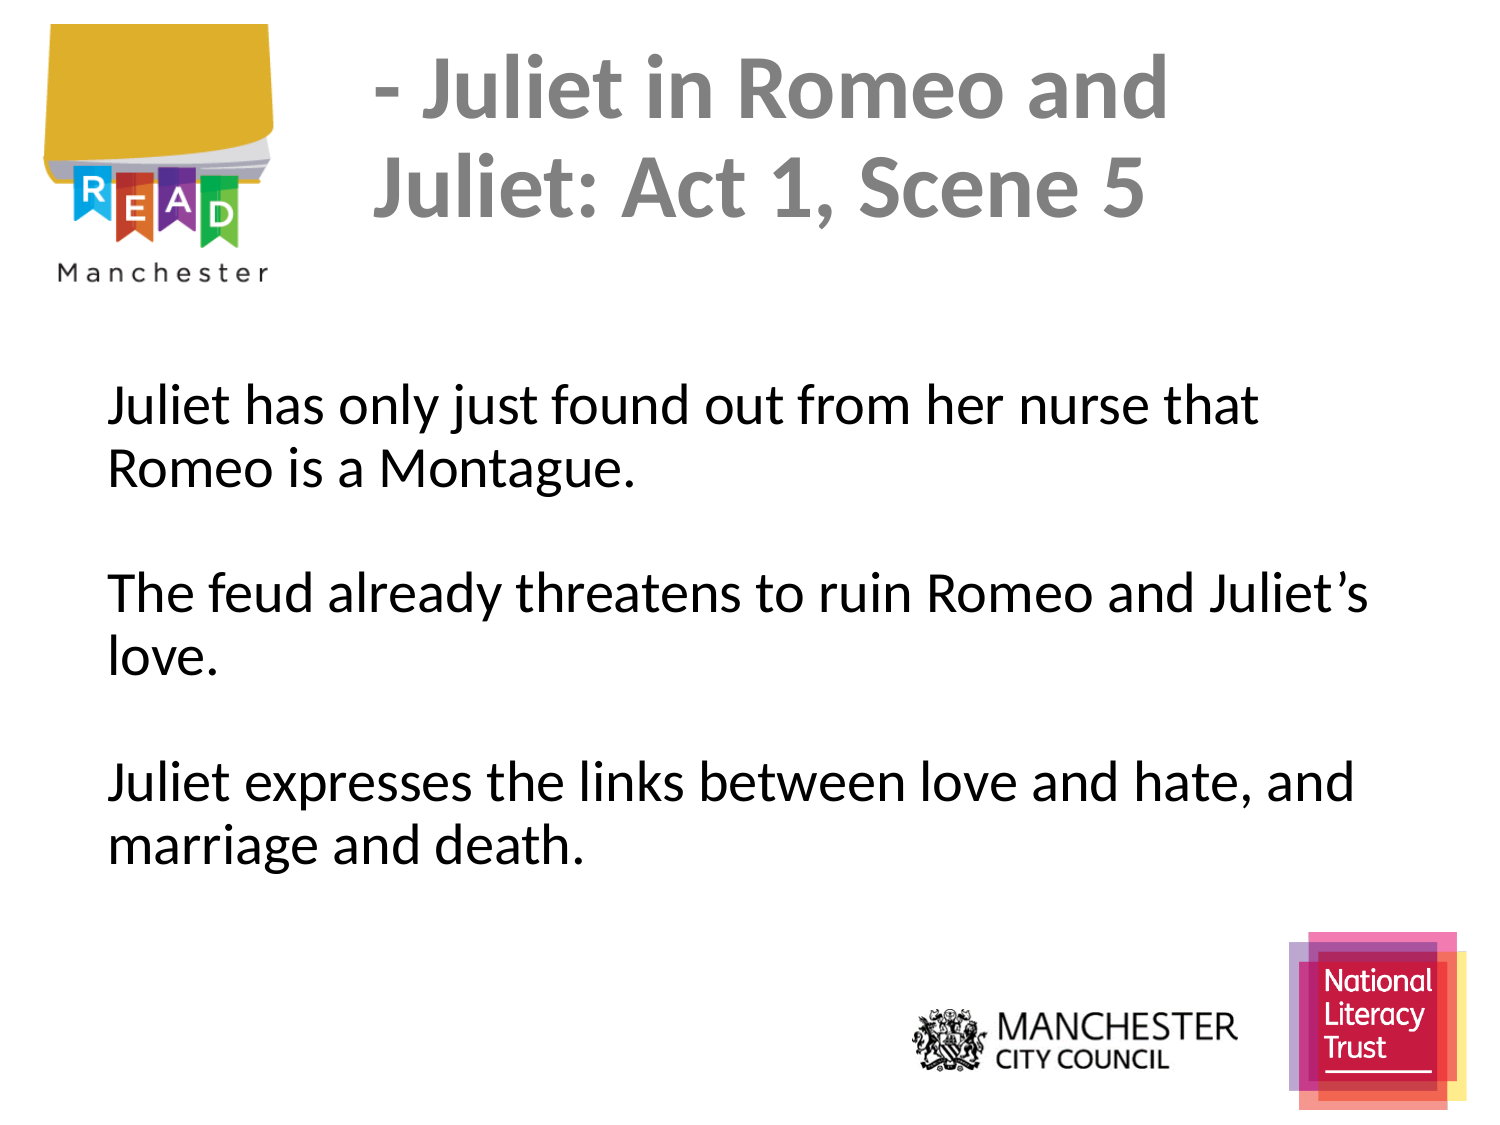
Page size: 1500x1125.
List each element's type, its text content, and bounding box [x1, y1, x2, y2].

picture [1289, 932, 1469, 1110]
picture [0, 24, 304, 308]
list Juliet has only just found out from her nurse that Romeo is a Montague. The feud already threatens to ruin Romeo and Juliet’s love. Juliet expresses the links between love and hate, and marriage and death. [92, 366, 1413, 918]
title - Juliet in Romeo and Juliet: Act 1, Scene 5 [358, 84, 1260, 302]
picture [911, 1009, 1238, 1072]
